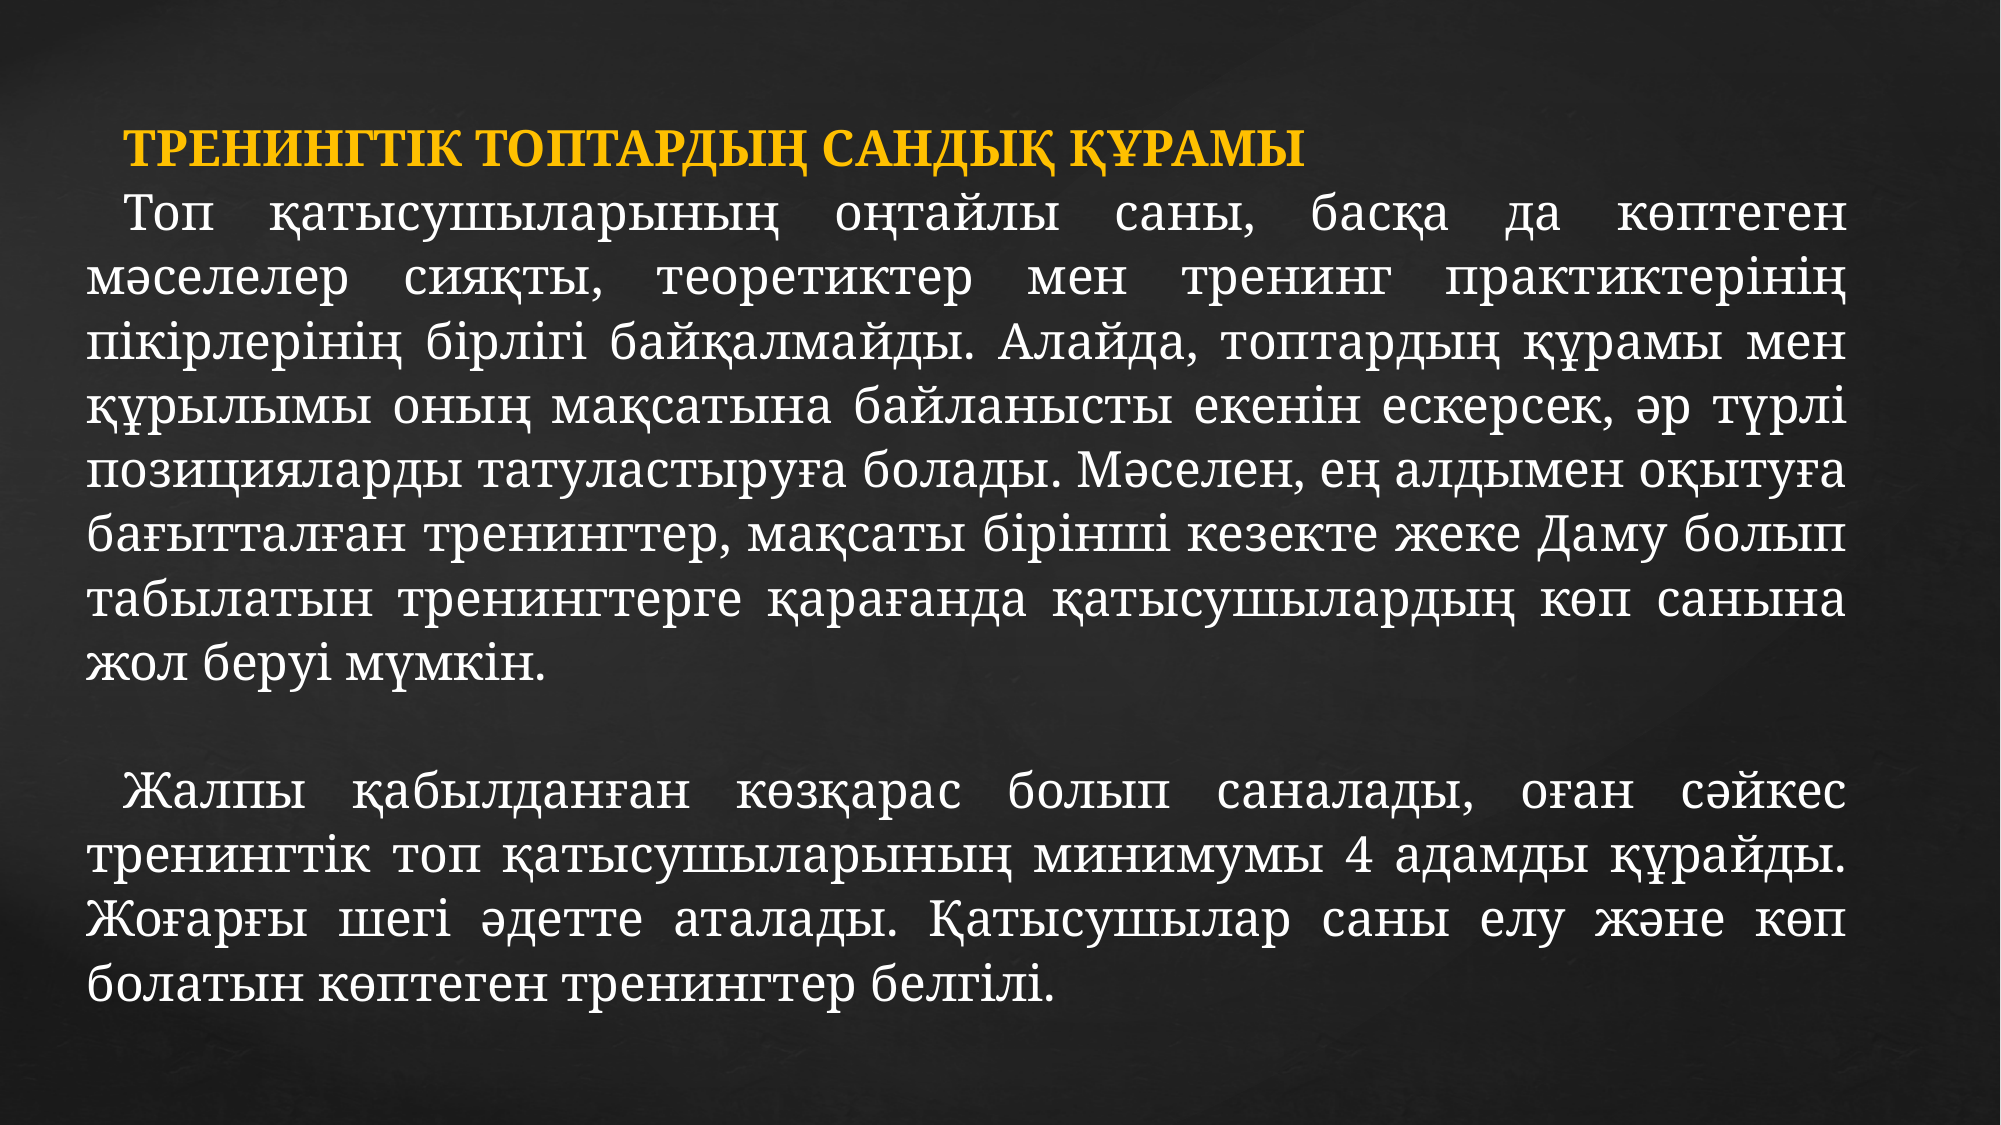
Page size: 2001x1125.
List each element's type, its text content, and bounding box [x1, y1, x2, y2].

text_box ТРЕНИНГТІК ТОПТАРДЫҢ САНДЫҚ ҚҰРАМЫ Топ қатысушыларының оңтайлы саны, басқа да көптеген мәселелер сияқты, теоретиктер мен тренинг практиктерінің пікірлерінің бірлігі байқалмайды. Алайда, топтардың құрамы мен құрылымы оның мақсатына байланысты екенін ескерсек, әр түрлі позицияларды татуластыруға болады. Мәселен, ең алдымен оқытуға бағытталған тренингтер, мақсаты бірінші кезекте жеке Даму болып табылатын тренингтерге қарағанда қатысушылардың көп санына жол беруі мүмкін. Жалпы қабылданған көзқарас болып саналады, оған сәйкес тренингтік топ қатысушыларының минимумы 4 адамды құрайды. Жоғарғы шегі әдетте аталады. Қатысушылар саны елу және көп болатын көптеген тренингтер белгілі. [71, 104, 1863, 1019]
